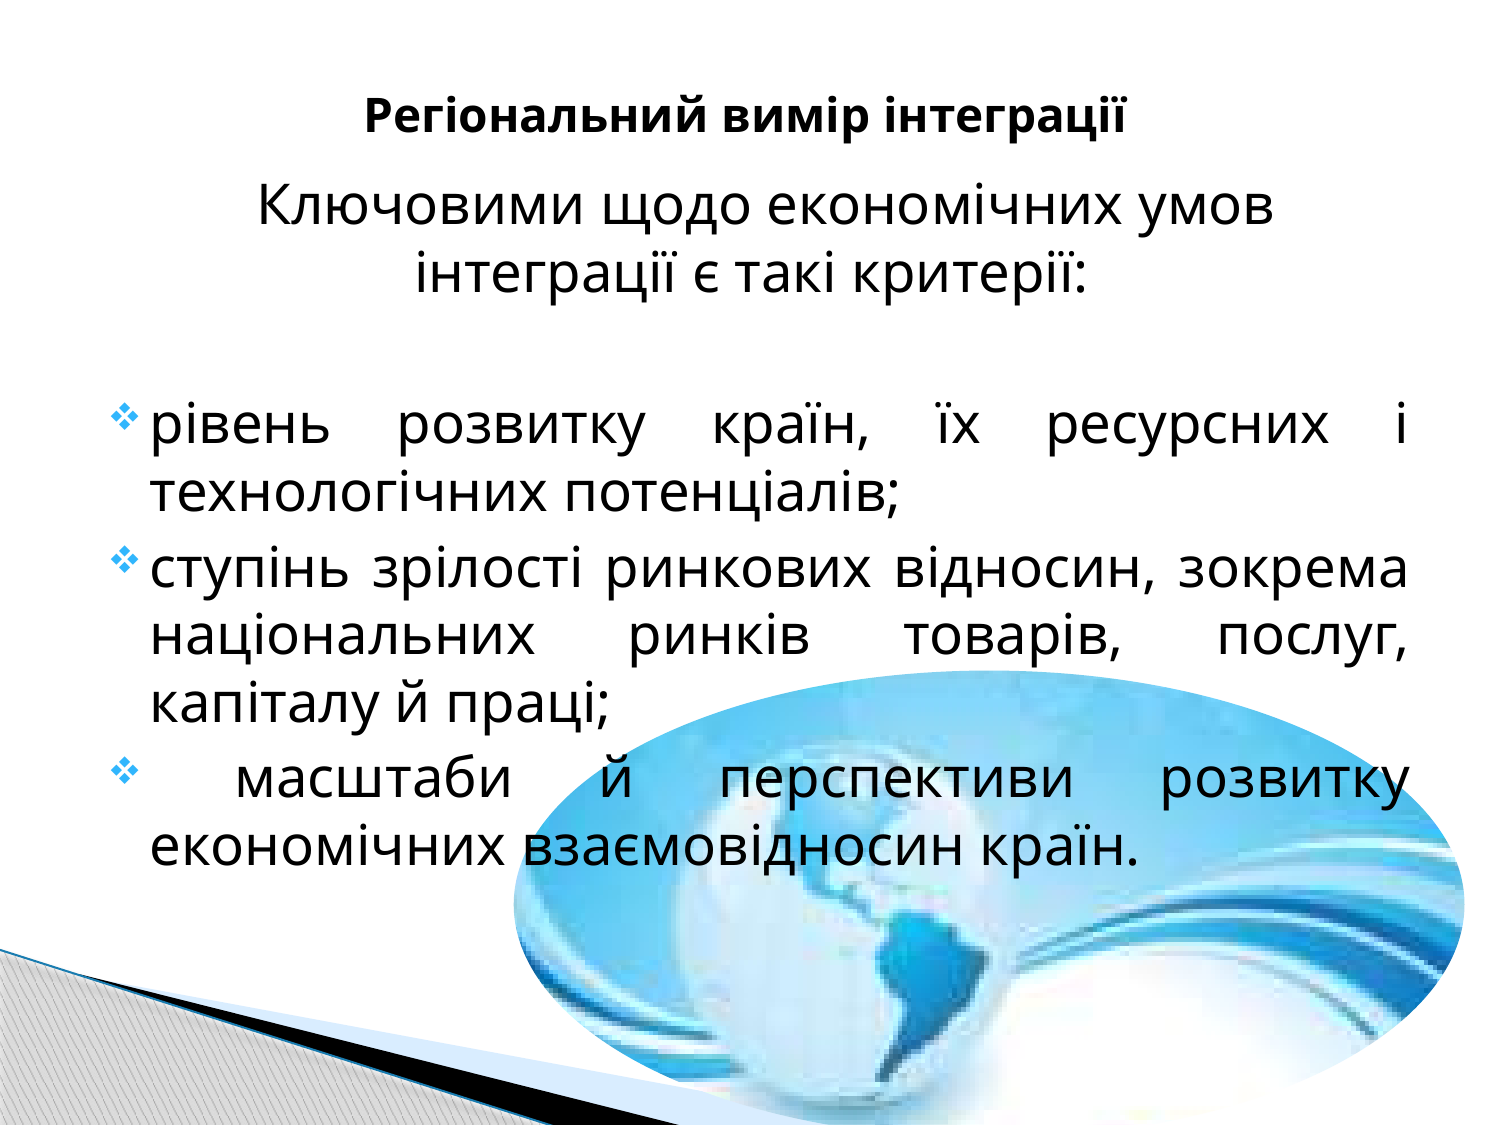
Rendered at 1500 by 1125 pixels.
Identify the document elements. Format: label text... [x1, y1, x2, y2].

picture [513, 670, 1465, 1125]
list Ключовими щодо економічних умов інтеграції є такі критерії: рівень розвитку країн, їх ресурсних і технологічних потенціалів; ступінь зрілості ринкових відносин, зокрема національних ринків товарів, послуг, капіталу й праці; масштаби й перспективи розвитку економічних взаємовідносин країн. [75, 160, 1425, 986]
title Регіональний вимір інтеграції [76, 19, 1427, 207]
